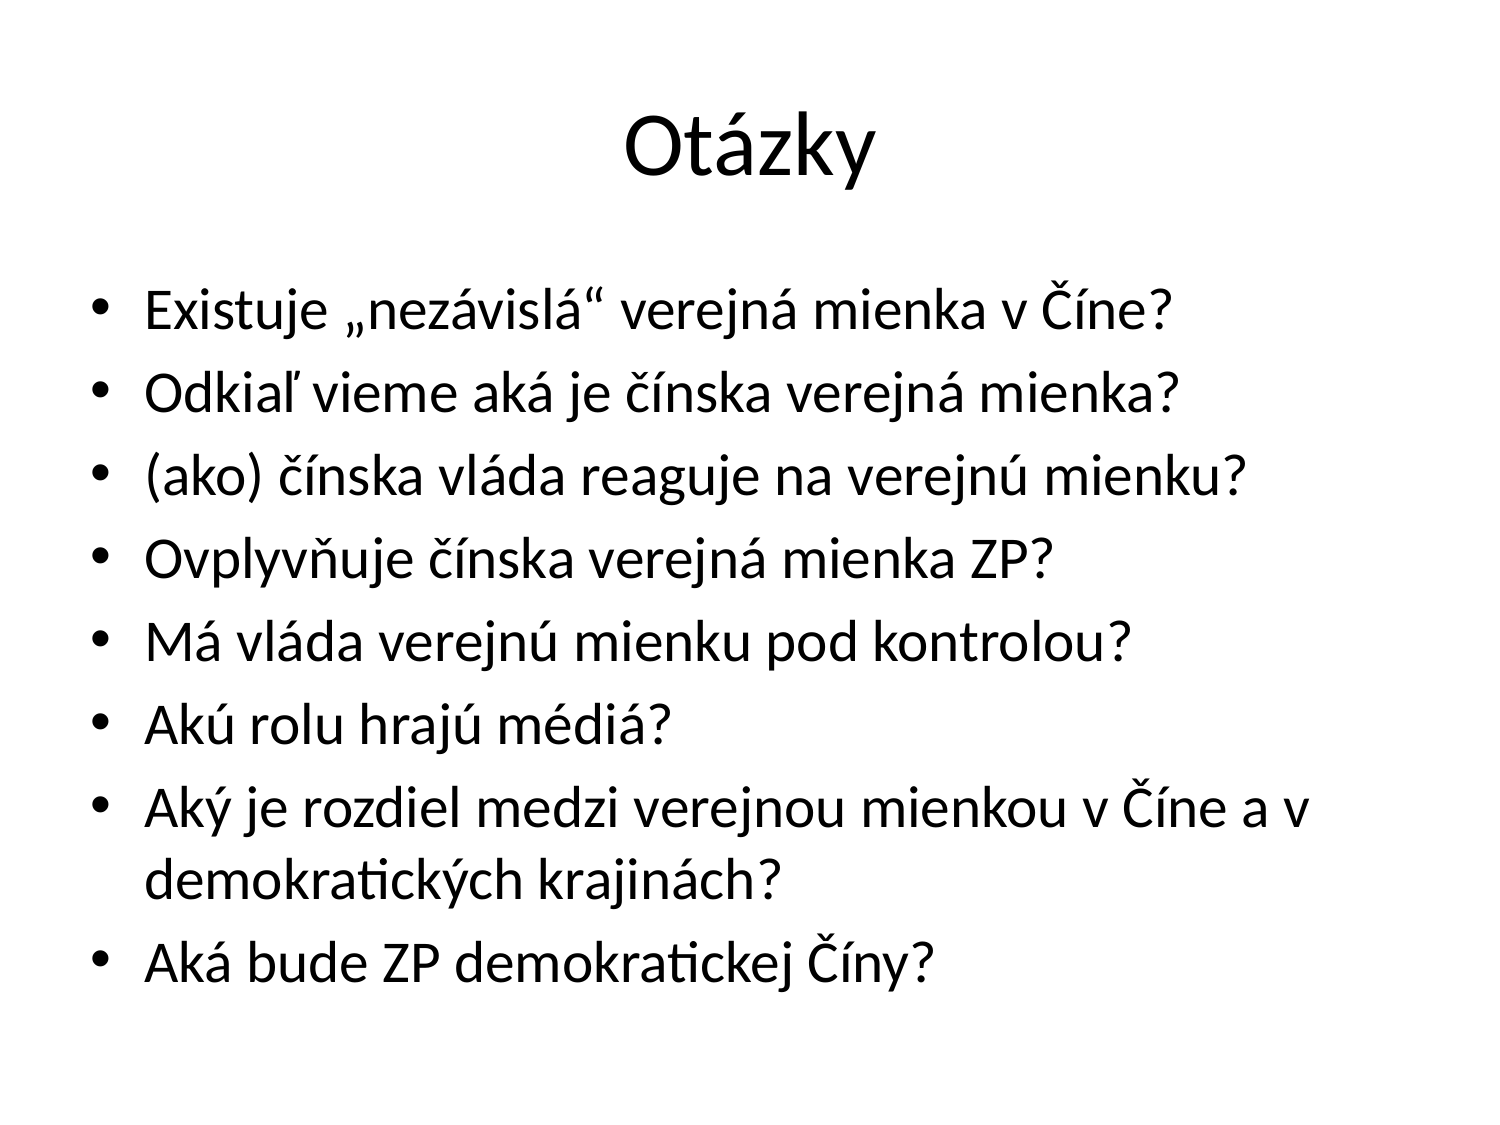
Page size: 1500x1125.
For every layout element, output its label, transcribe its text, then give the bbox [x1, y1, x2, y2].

list Existuje „nezávislá“ verejná mienka v Číne? Odkiaľ vieme aká je čínska verejná mienka? (ako) čínska vláda reaguje na verejnú mienku? Ovplyvňuje čínska verejná mienka ZP? Má vláda verejnú mienku pod kontrolou? Akú rolu hrajú médiá? Aký je rozdiel medzi verejnou mienkou v Číne a v demokratických krajinách? Aká bude ZP demokratickej Číny? [75, 262, 1425, 1005]
title Otázky [75, 45, 1425, 233]
